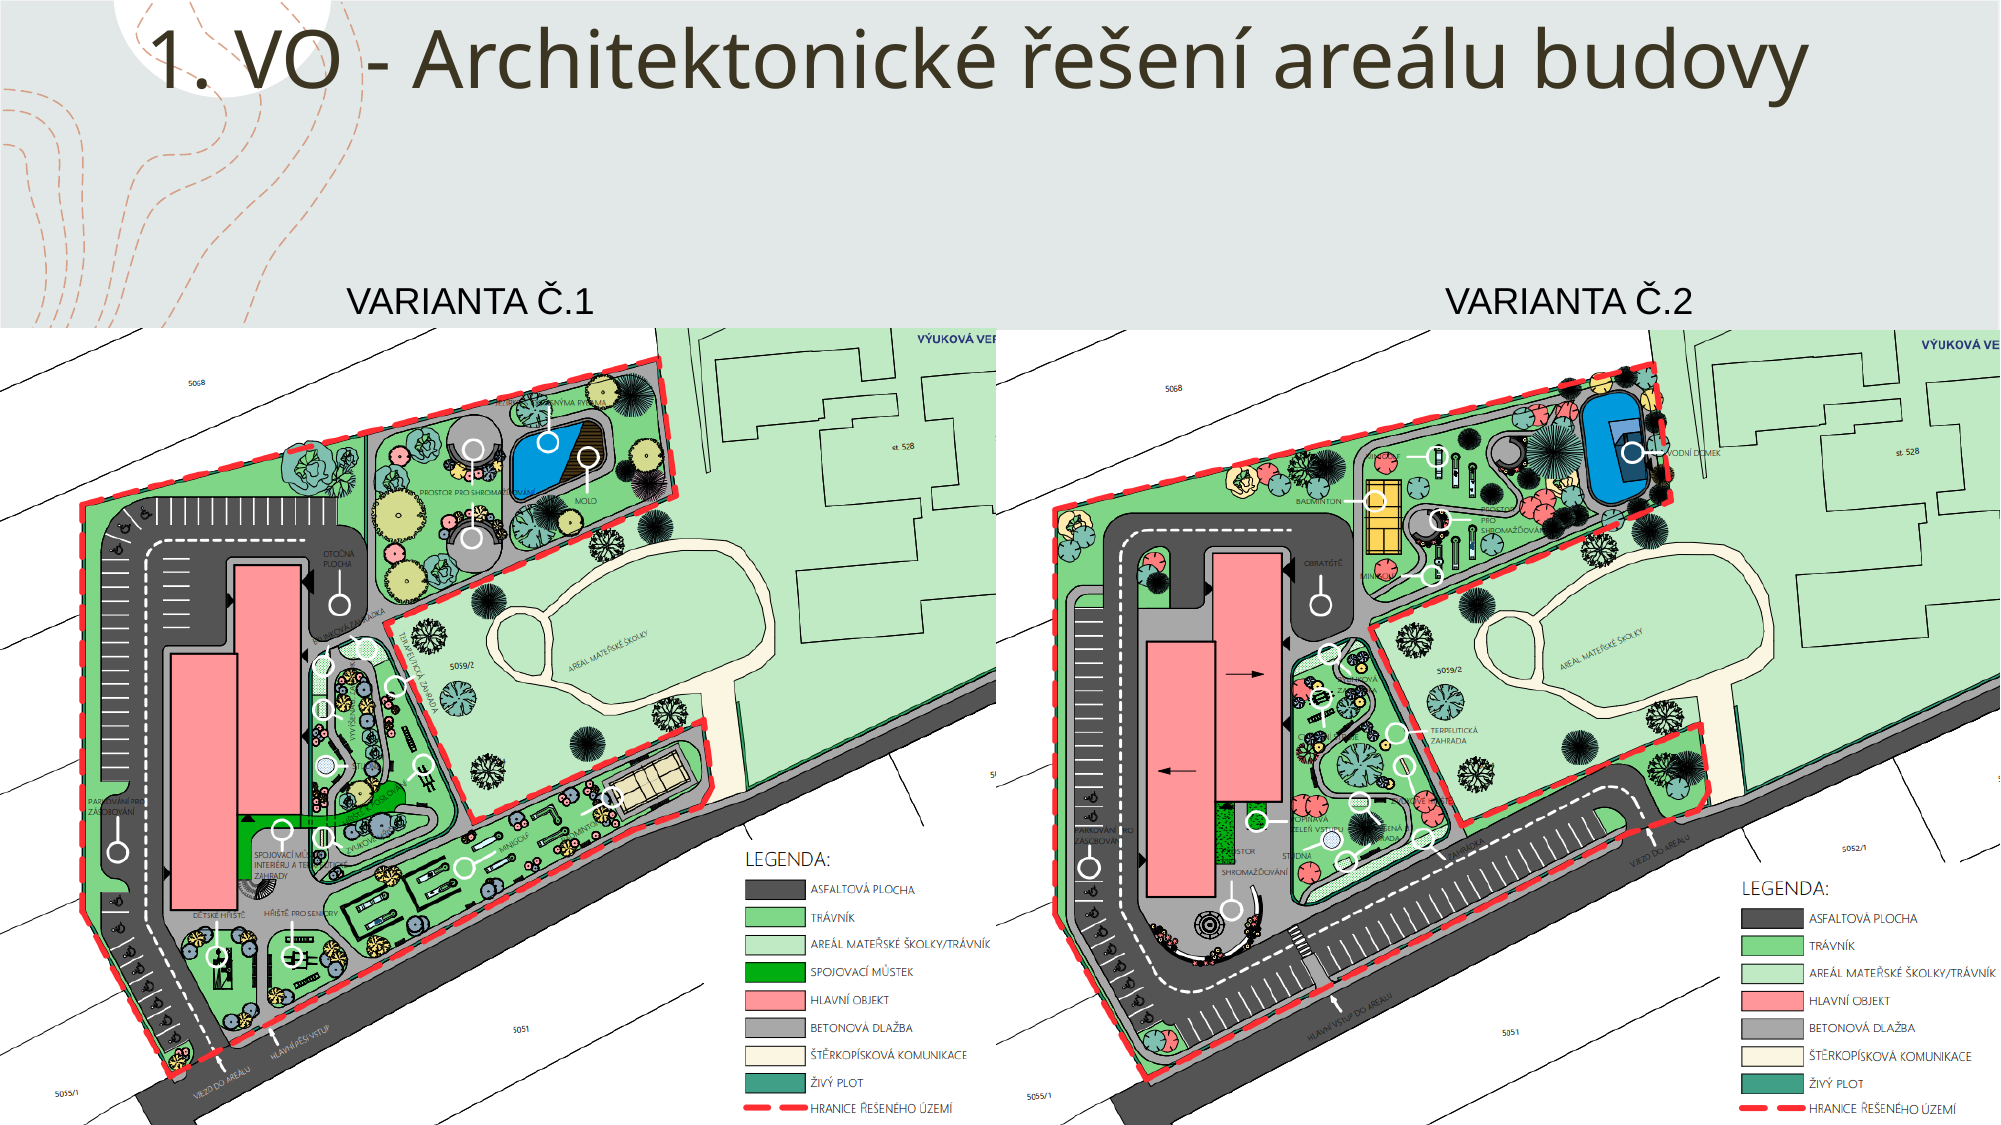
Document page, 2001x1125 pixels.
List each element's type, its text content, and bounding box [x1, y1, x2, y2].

text_box VARIANTA Č.1 [331, 270, 610, 328]
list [0, 328, 997, 1125]
title 1. VO - Architektonické řešení areálu budovy [0, 0, 2000, 113]
text_box VARIANTA Č.2 [1430, 270, 1709, 330]
picture [996, 330, 2000, 1125]
